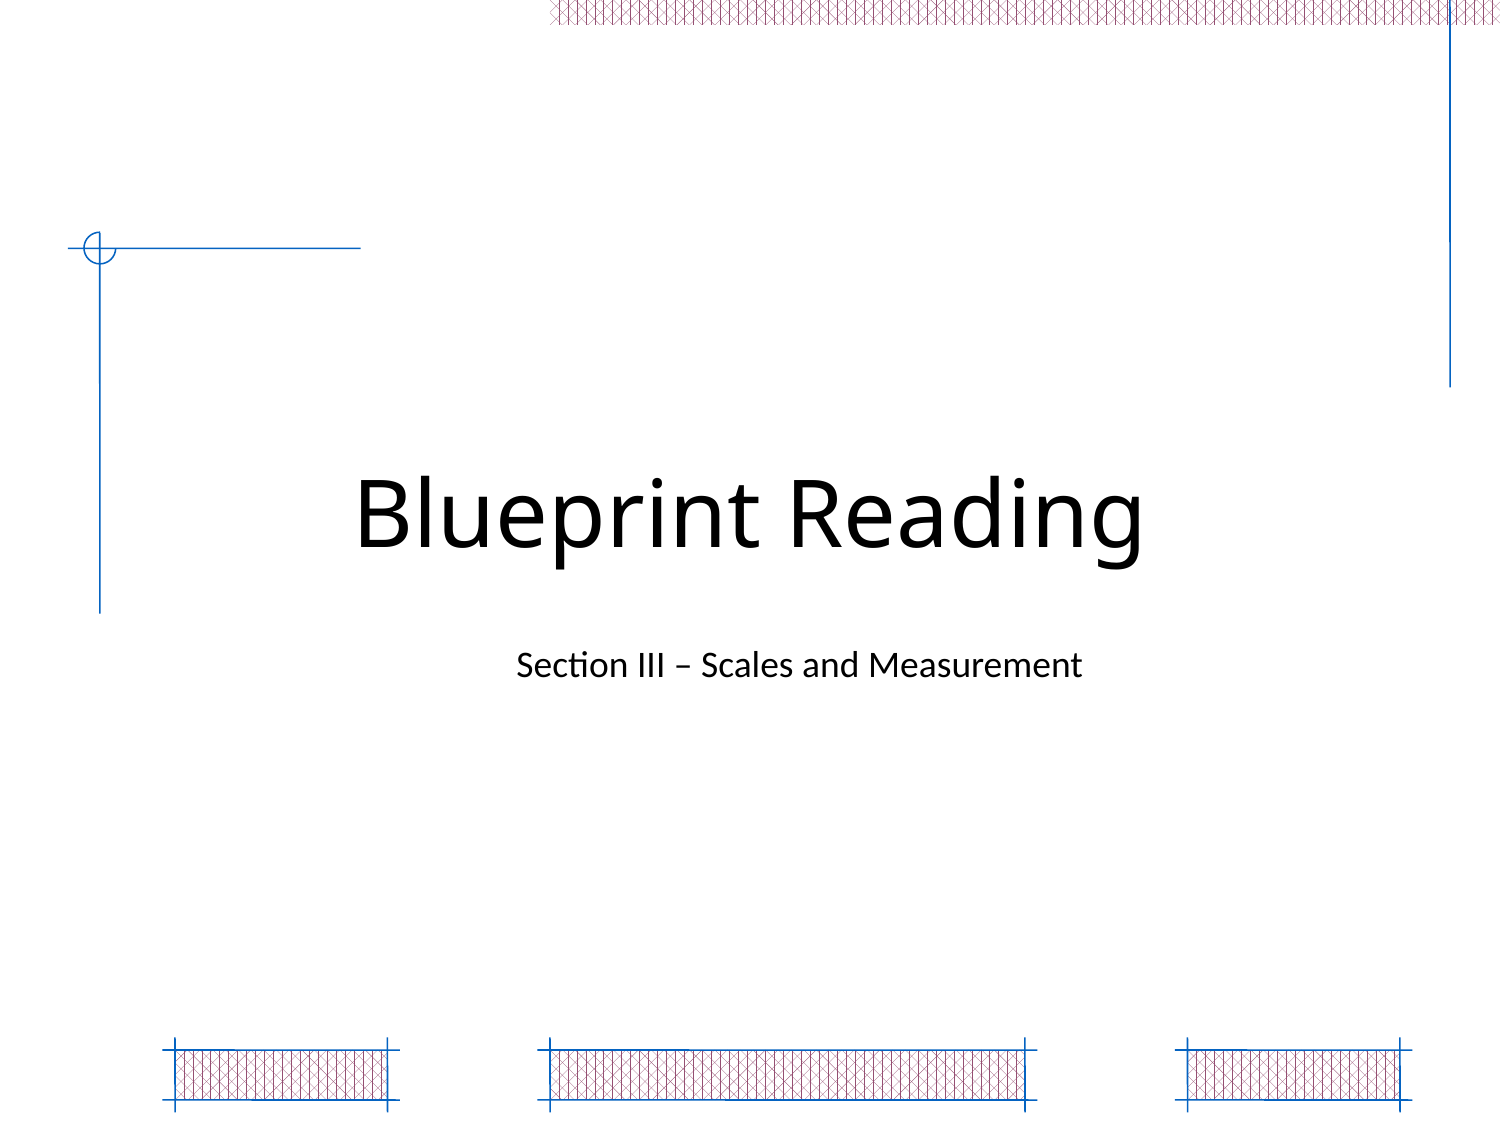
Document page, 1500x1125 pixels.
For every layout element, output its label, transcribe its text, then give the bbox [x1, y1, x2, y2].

title Blueprint Reading [187, 184, 1313, 576]
subtitle Section III – Scales and Measurement [162, 637, 1438, 925]
